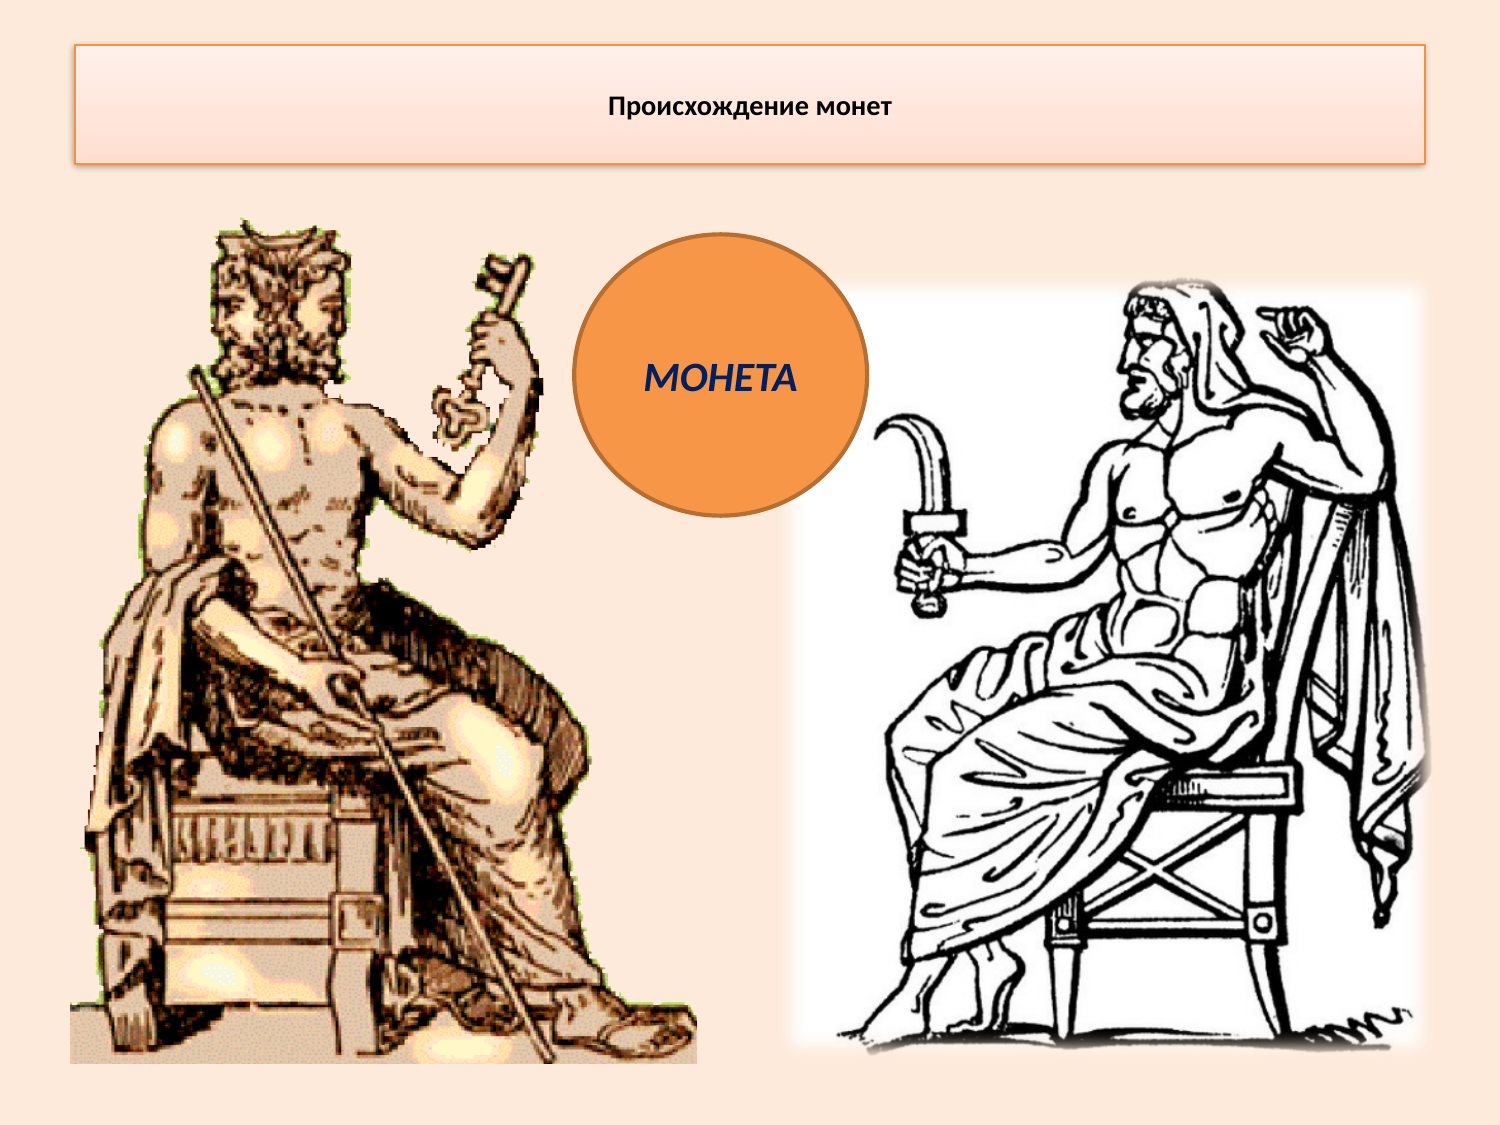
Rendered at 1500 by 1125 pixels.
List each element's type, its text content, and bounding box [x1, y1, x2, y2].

text_box МОНЕТА [701, 232, 818, 518]
picture [70, 210, 697, 1064]
picture [773, 269, 1440, 1064]
title Происхождение монет [74, 44, 1426, 165]
